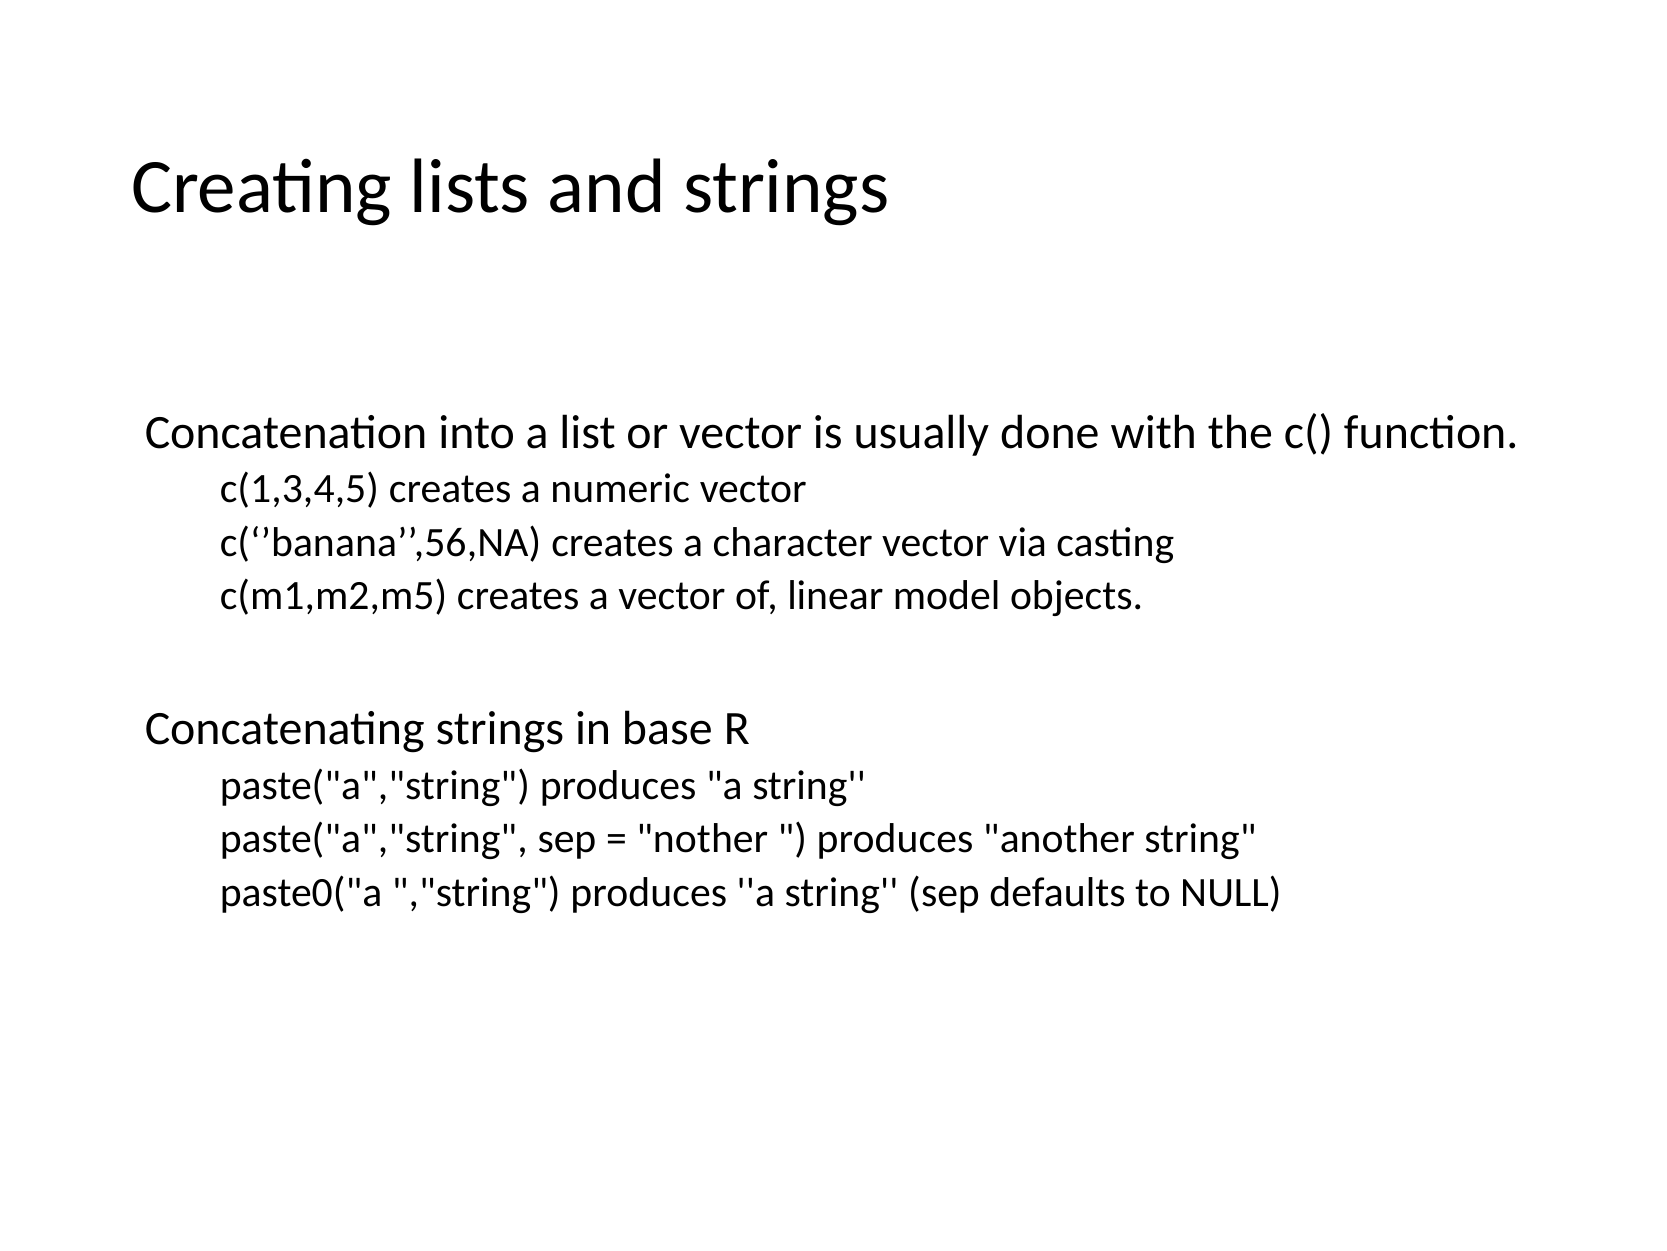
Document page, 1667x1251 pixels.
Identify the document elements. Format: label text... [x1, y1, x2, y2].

title Creating lists and strings [114, 66, 1553, 309]
list Concatenation into a list or vector is usually done with the c() function. c(1,3,4,5) creates a numeric vector c(‘’banana’’,56,NA) creates a character vector via casting c(m1,m2,m5) creates a vector of, linear model objects. Concatenating strings in base R paste("a","string") produces "a string'' paste("a","string", sep = "nother ") produces "another string" paste0("a ","string") produces ''a string'' (sep defaults to NULL) [114, 332, 1553, 1126]
